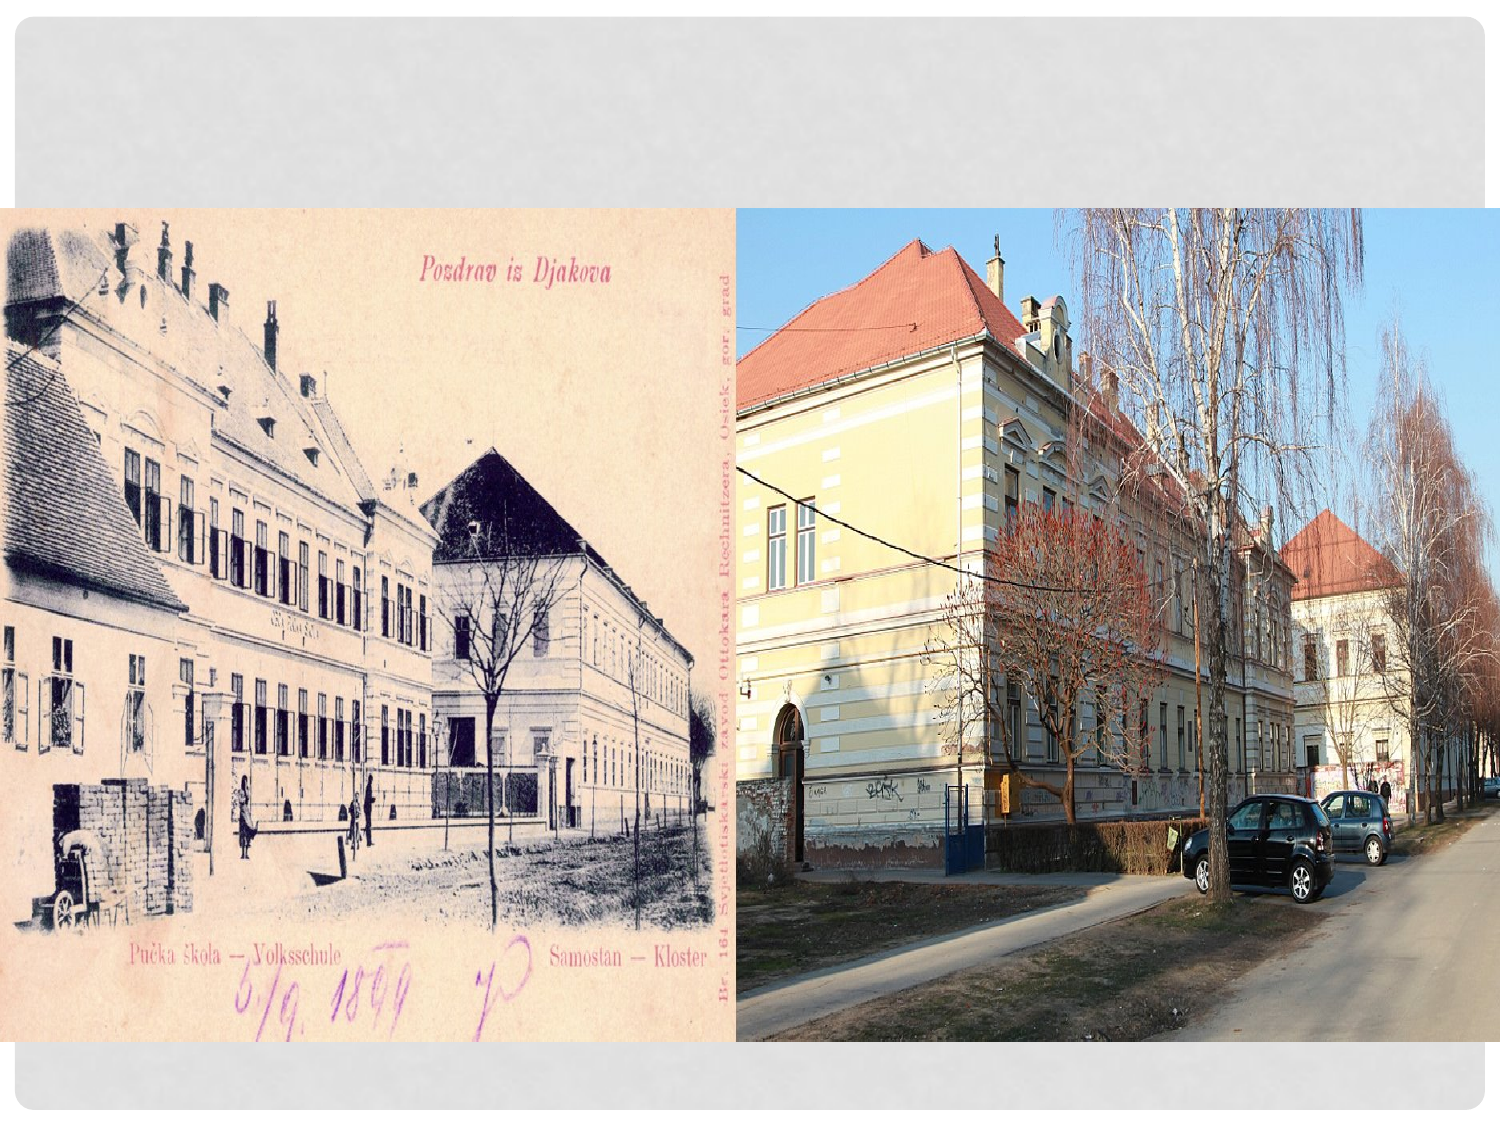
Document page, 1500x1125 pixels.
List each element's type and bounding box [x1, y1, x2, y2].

picture [0, 207, 1500, 1042]
